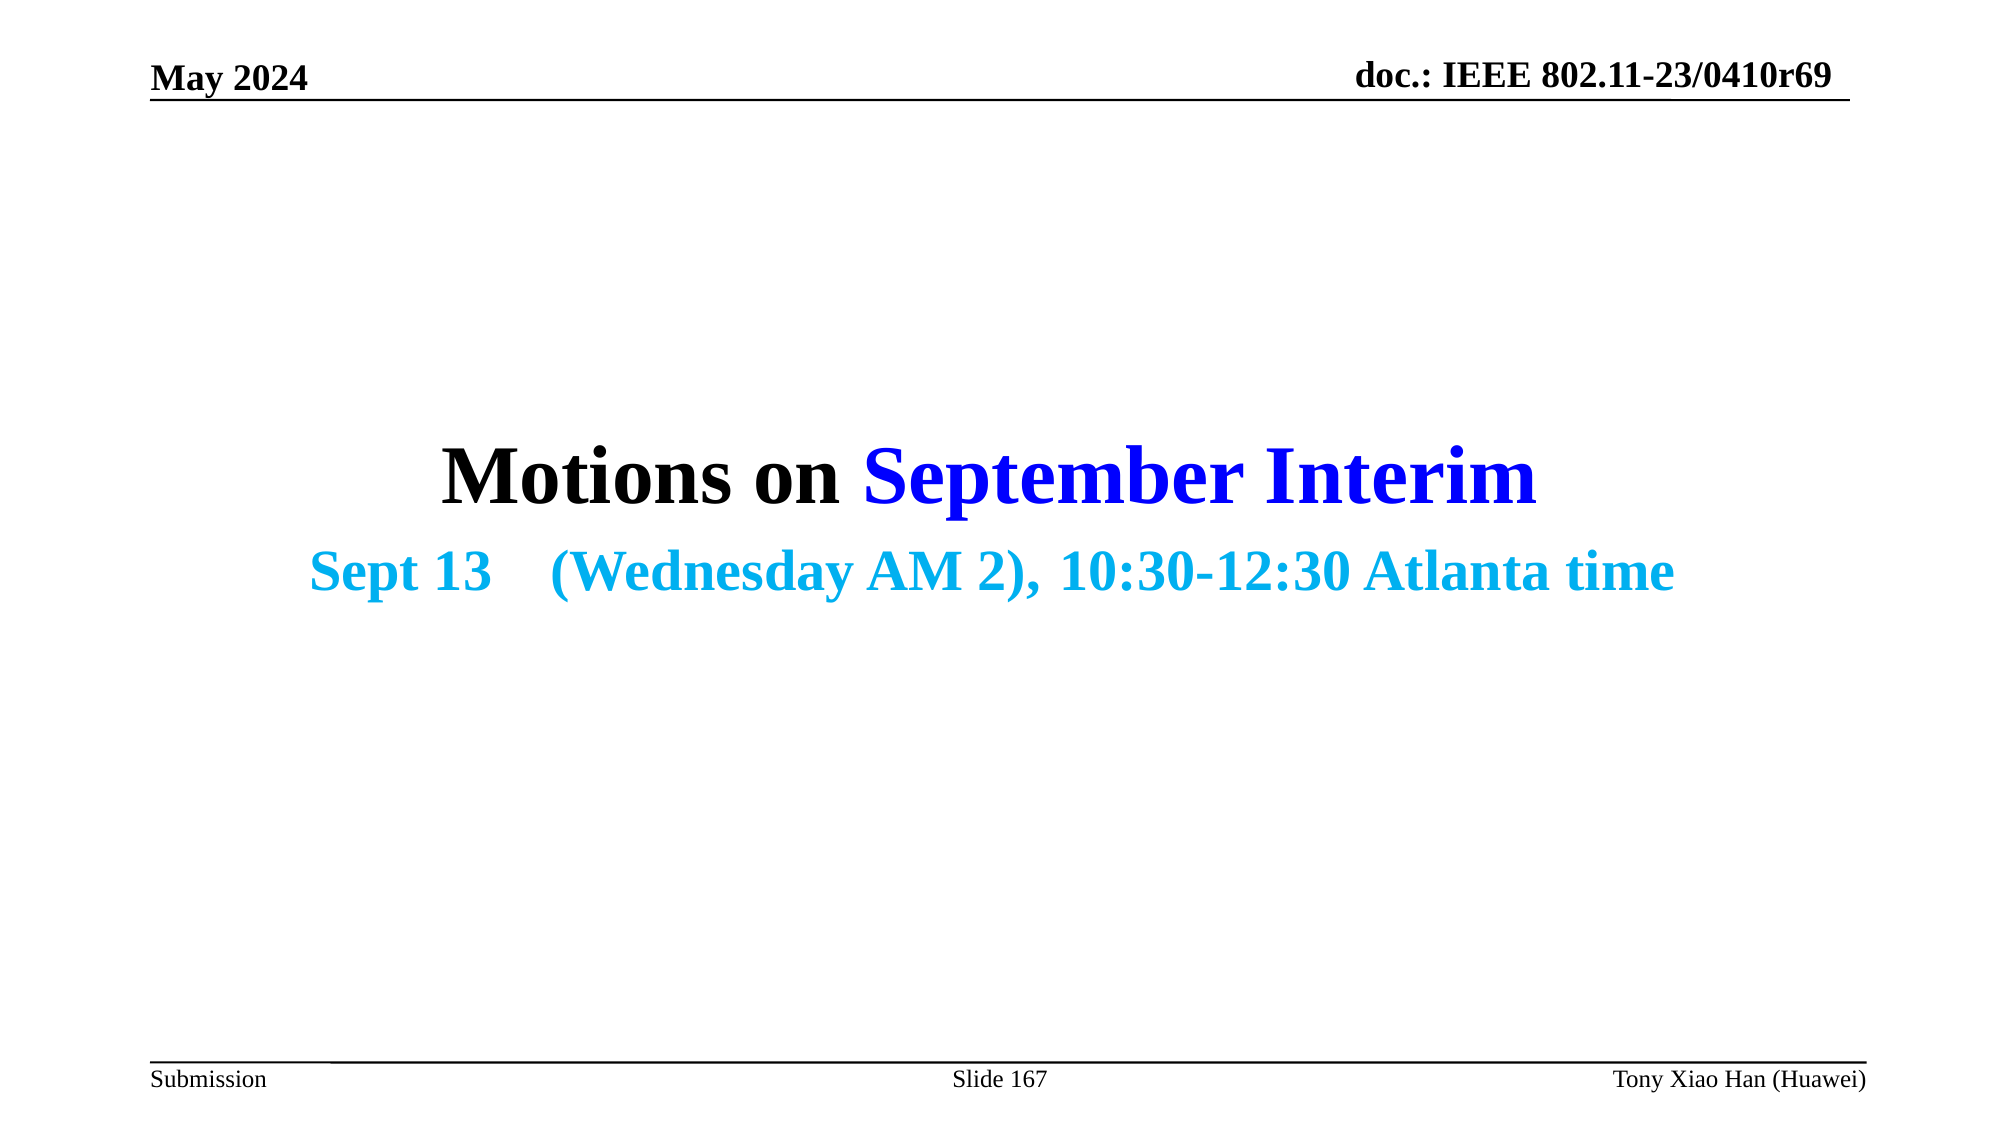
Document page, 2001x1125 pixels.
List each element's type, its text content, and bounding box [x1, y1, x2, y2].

text_box Motions on September Interim Sept 13 (Wednesday AM 2), 10:30-12:30 Atlanta time [249, 412, 1750, 950]
